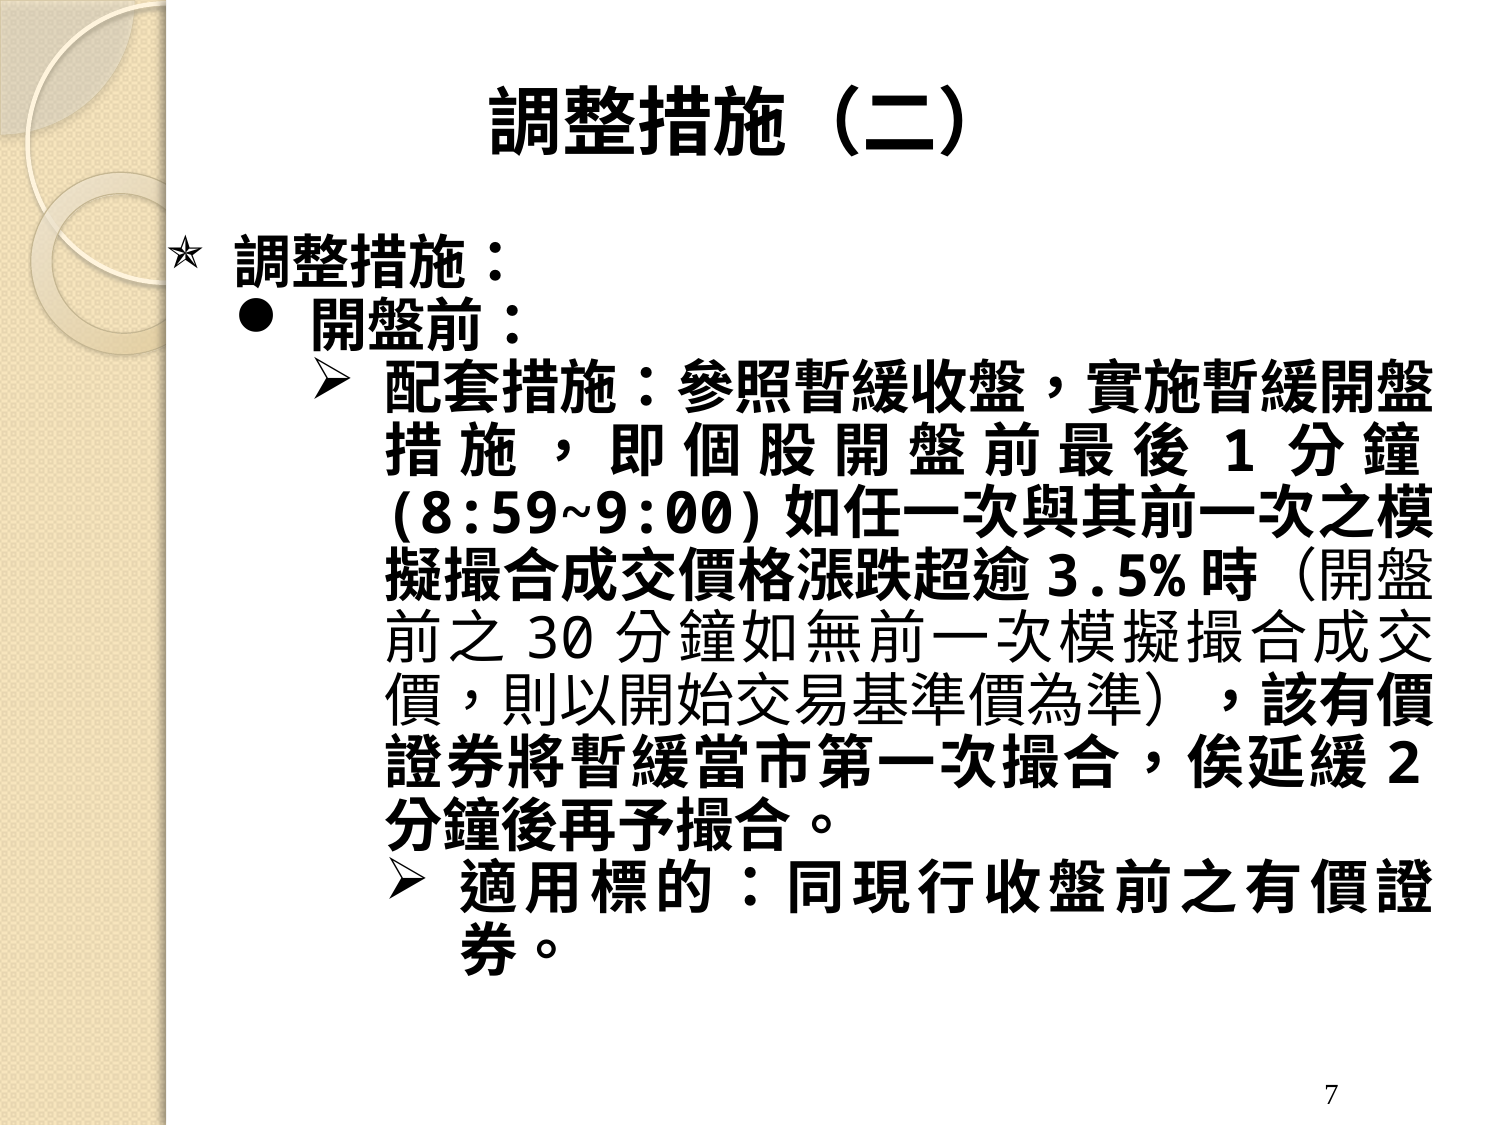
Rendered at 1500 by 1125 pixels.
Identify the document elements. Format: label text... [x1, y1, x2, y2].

text_box 調整措施： 開盤前： 配套措施：參照暫緩收盤，實施暫緩開盤措施，即個股開盤前最後1分鐘(8:59~9:00)如任一次與其前一次之模擬撮合成交價格漲跌超逾3.5%時（開盤前之30分鐘如無前一次模擬撮合成交價，則以開始交易基準價為準），該有價證券將暫緩當市第一次撮合，俟延緩2分鐘後再予撮合。 適用標的：同現行收盤前之有價證券。 [159, 208, 1435, 1094]
slide_number 7 [1175, 1042, 1488, 1118]
title 調整措施（二） [133, 31, 1367, 209]
